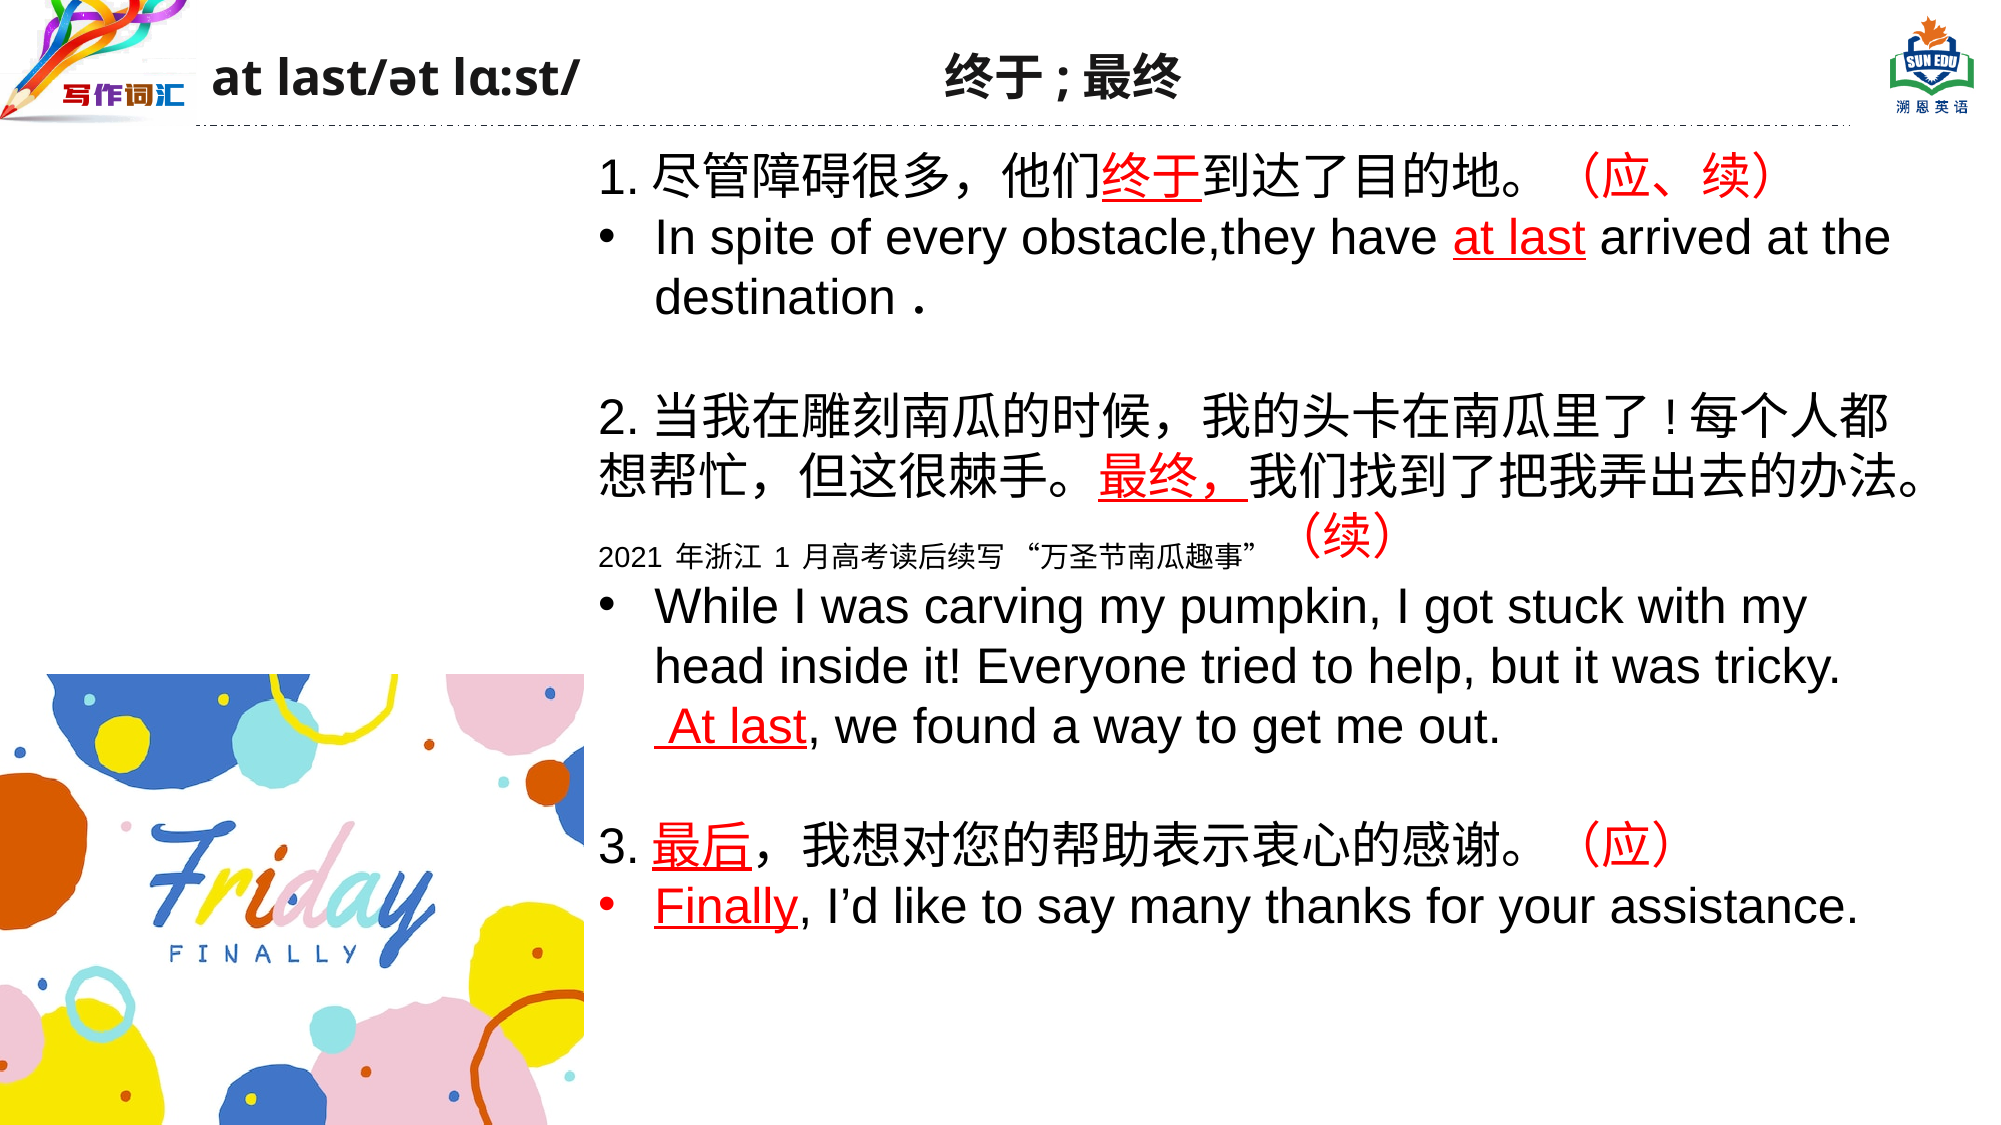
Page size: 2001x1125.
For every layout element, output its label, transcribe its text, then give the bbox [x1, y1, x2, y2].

text_box at last/ət lɑ:st/ 终于;最终 [197, 37, 1953, 113]
picture [0, 0, 197, 127]
picture [1882, 13, 1983, 119]
text_box 1.尽管障碍很多，他们终于到达了目的地。（应、续） In spite of every obstacle,they have at last arrived at the destination． 2.当我在雕刻南瓜的时候，我的头卡在南瓜里了!每个人都想帮忙，但这很棘手。最终，我们找到了把我弄出去的办法。2021年浙江1月高考读后续写 “万圣节南瓜趣事”（续） While I was carving my pumpkin, I got stuck with my head inside it! Everyone tried to help, but it was tricky. At last, we found a way to get me out. 3.最后，我想对您的帮助表示衷心的感谢。（应） Finally, I’d like to say many thanks for your assistance. [583, 137, 1953, 1125]
picture [0, 673, 584, 1125]
